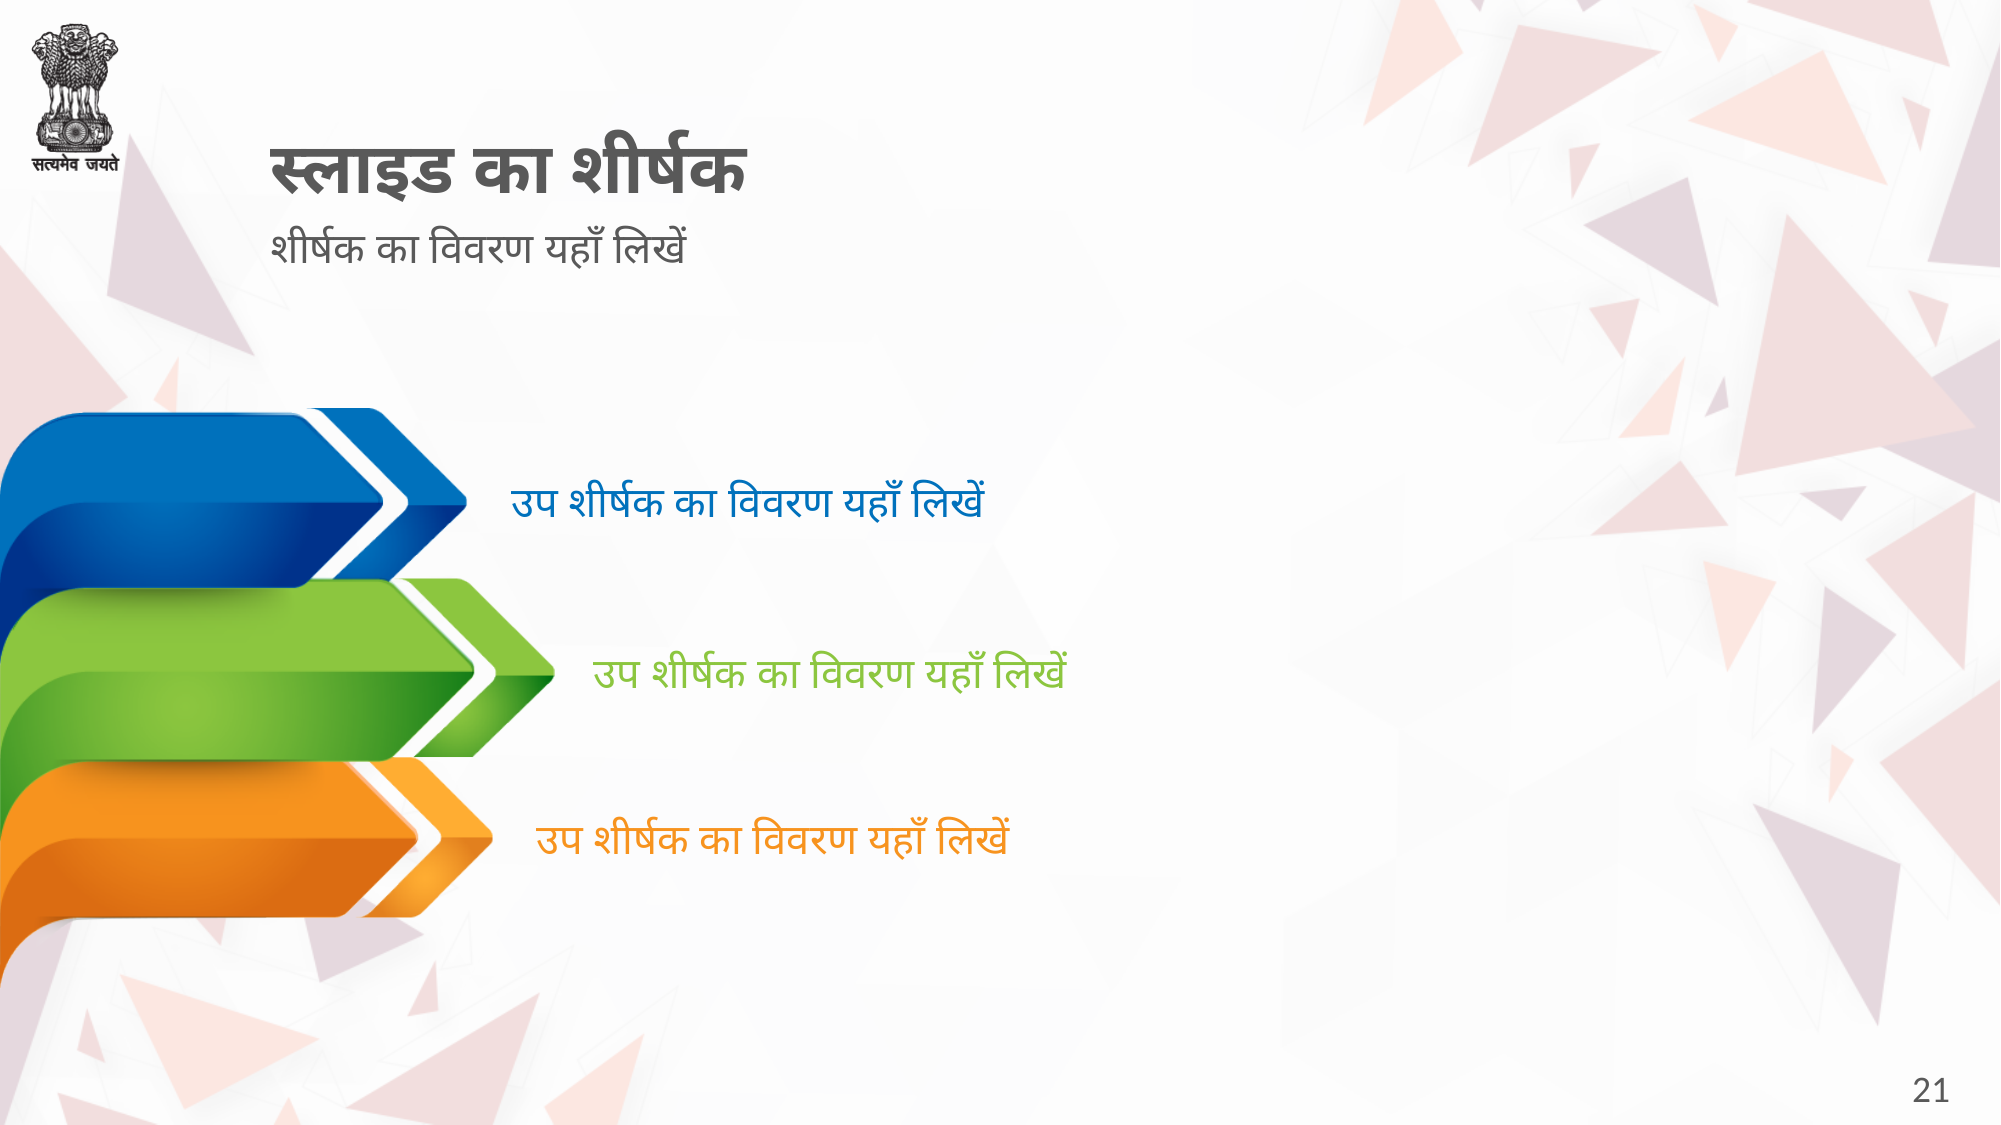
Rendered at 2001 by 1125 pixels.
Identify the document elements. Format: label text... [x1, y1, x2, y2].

picture [0, 408, 555, 1125]
text_box उप शीर्षक का विवरण यहाँ लिखें [586, 633, 1898, 701]
list शीर्षक का विवरण यहाँ लिखें [255, 219, 1697, 315]
list स्लाइड का शीर्षक [255, 125, 1697, 209]
text_box उप शीर्षक का विवरण यहाँ लिखें [555, 461, 1815, 530]
picture [25, 22, 126, 173]
text_box उप शीर्षक का विवरण यहाँ लिखें [555, 798, 1840, 867]
slide_number 21 [1862, 1057, 2000, 1125]
